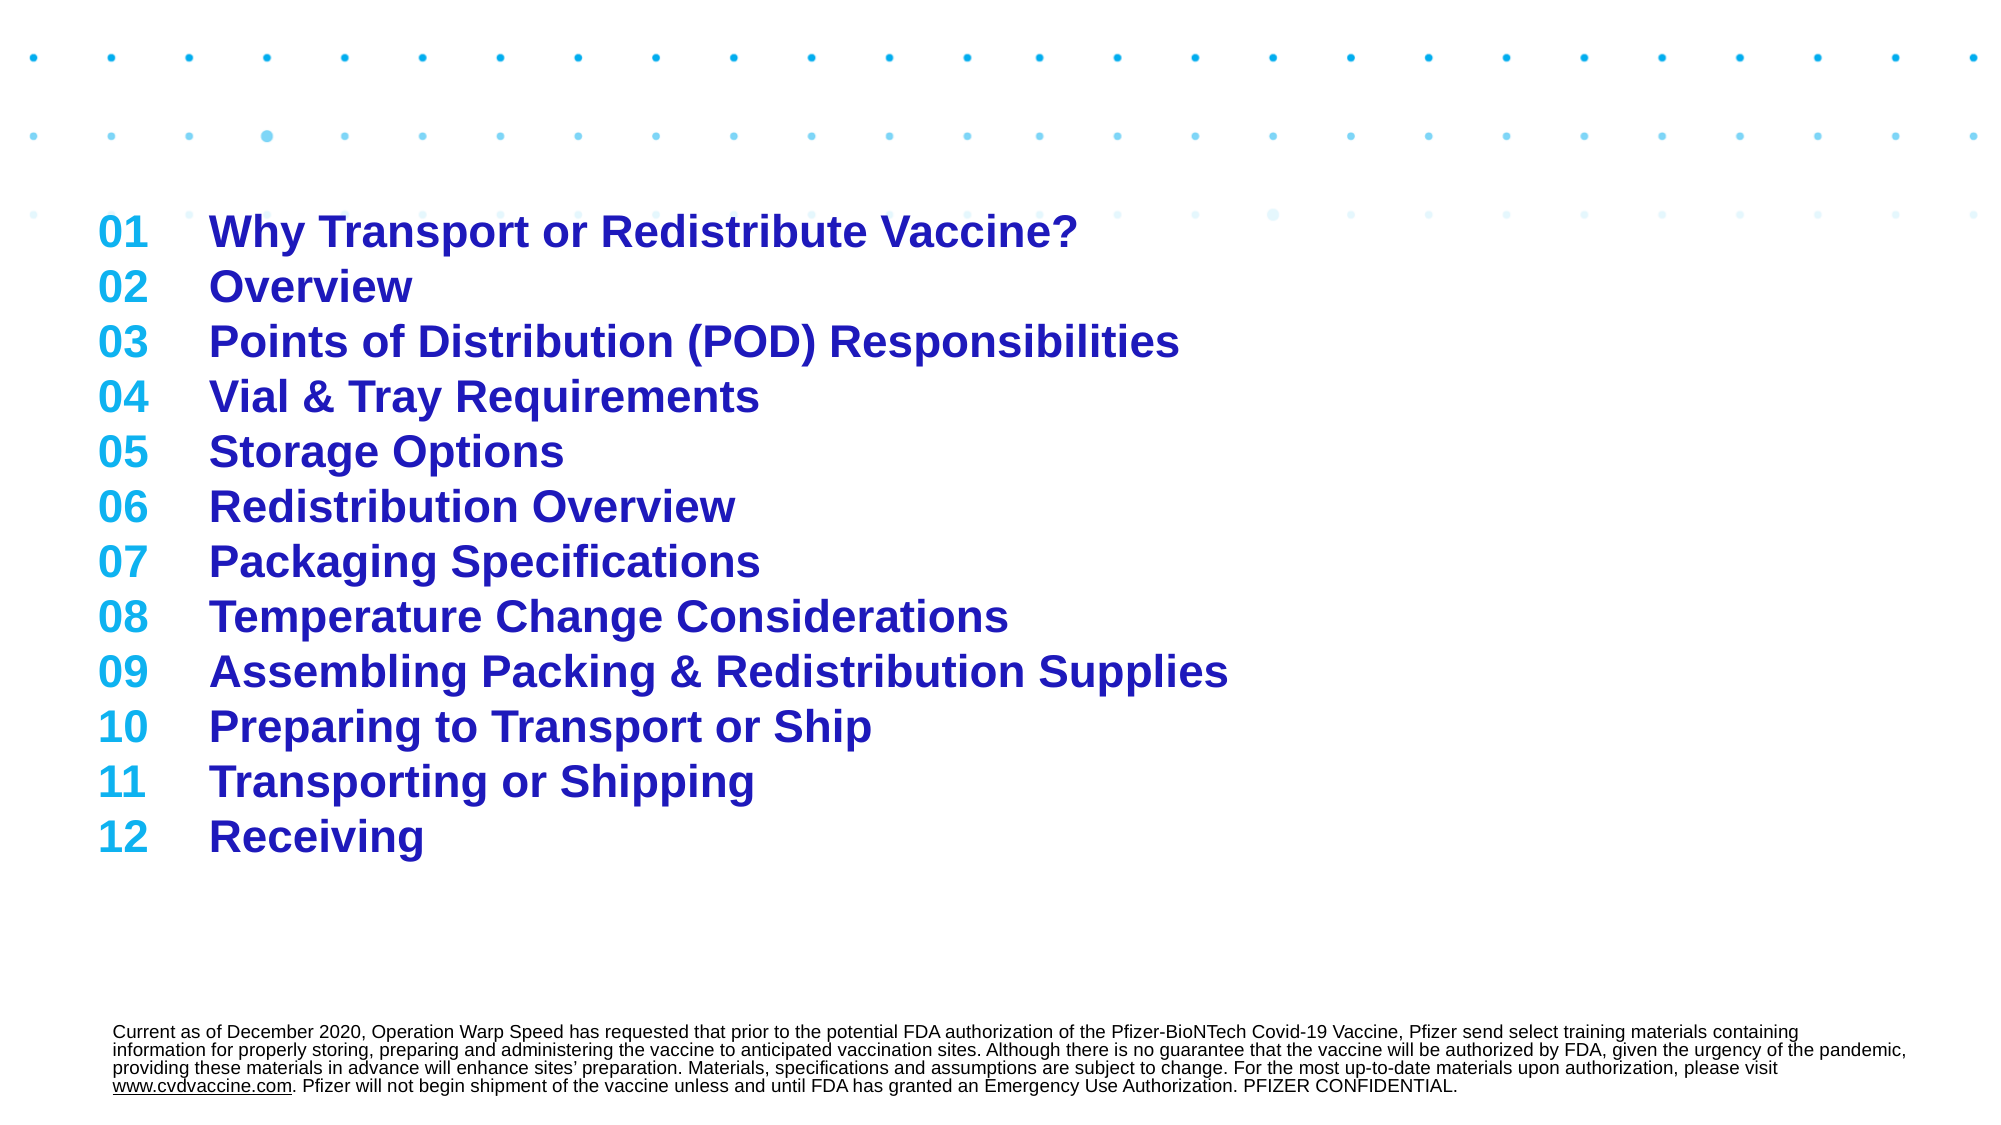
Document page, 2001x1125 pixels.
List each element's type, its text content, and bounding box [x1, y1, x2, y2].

text_box 01 02 03 04 05 06 07 08 09 10 11 12 [97, 201, 198, 924]
text_box Why Transport or Redistribute Vaccine? Overview Points of Distribution (POD) Responsibilities Vial & Tray Requirements Storage Options Redistribution Overview Packaging Specifications Temperature Change Considerations Assembling Packing & Redistribution Supplies Preparing to Transport or Ship Transporting or Shipping Receiving [208, 201, 1822, 924]
picture [0, 0, 2001, 268]
